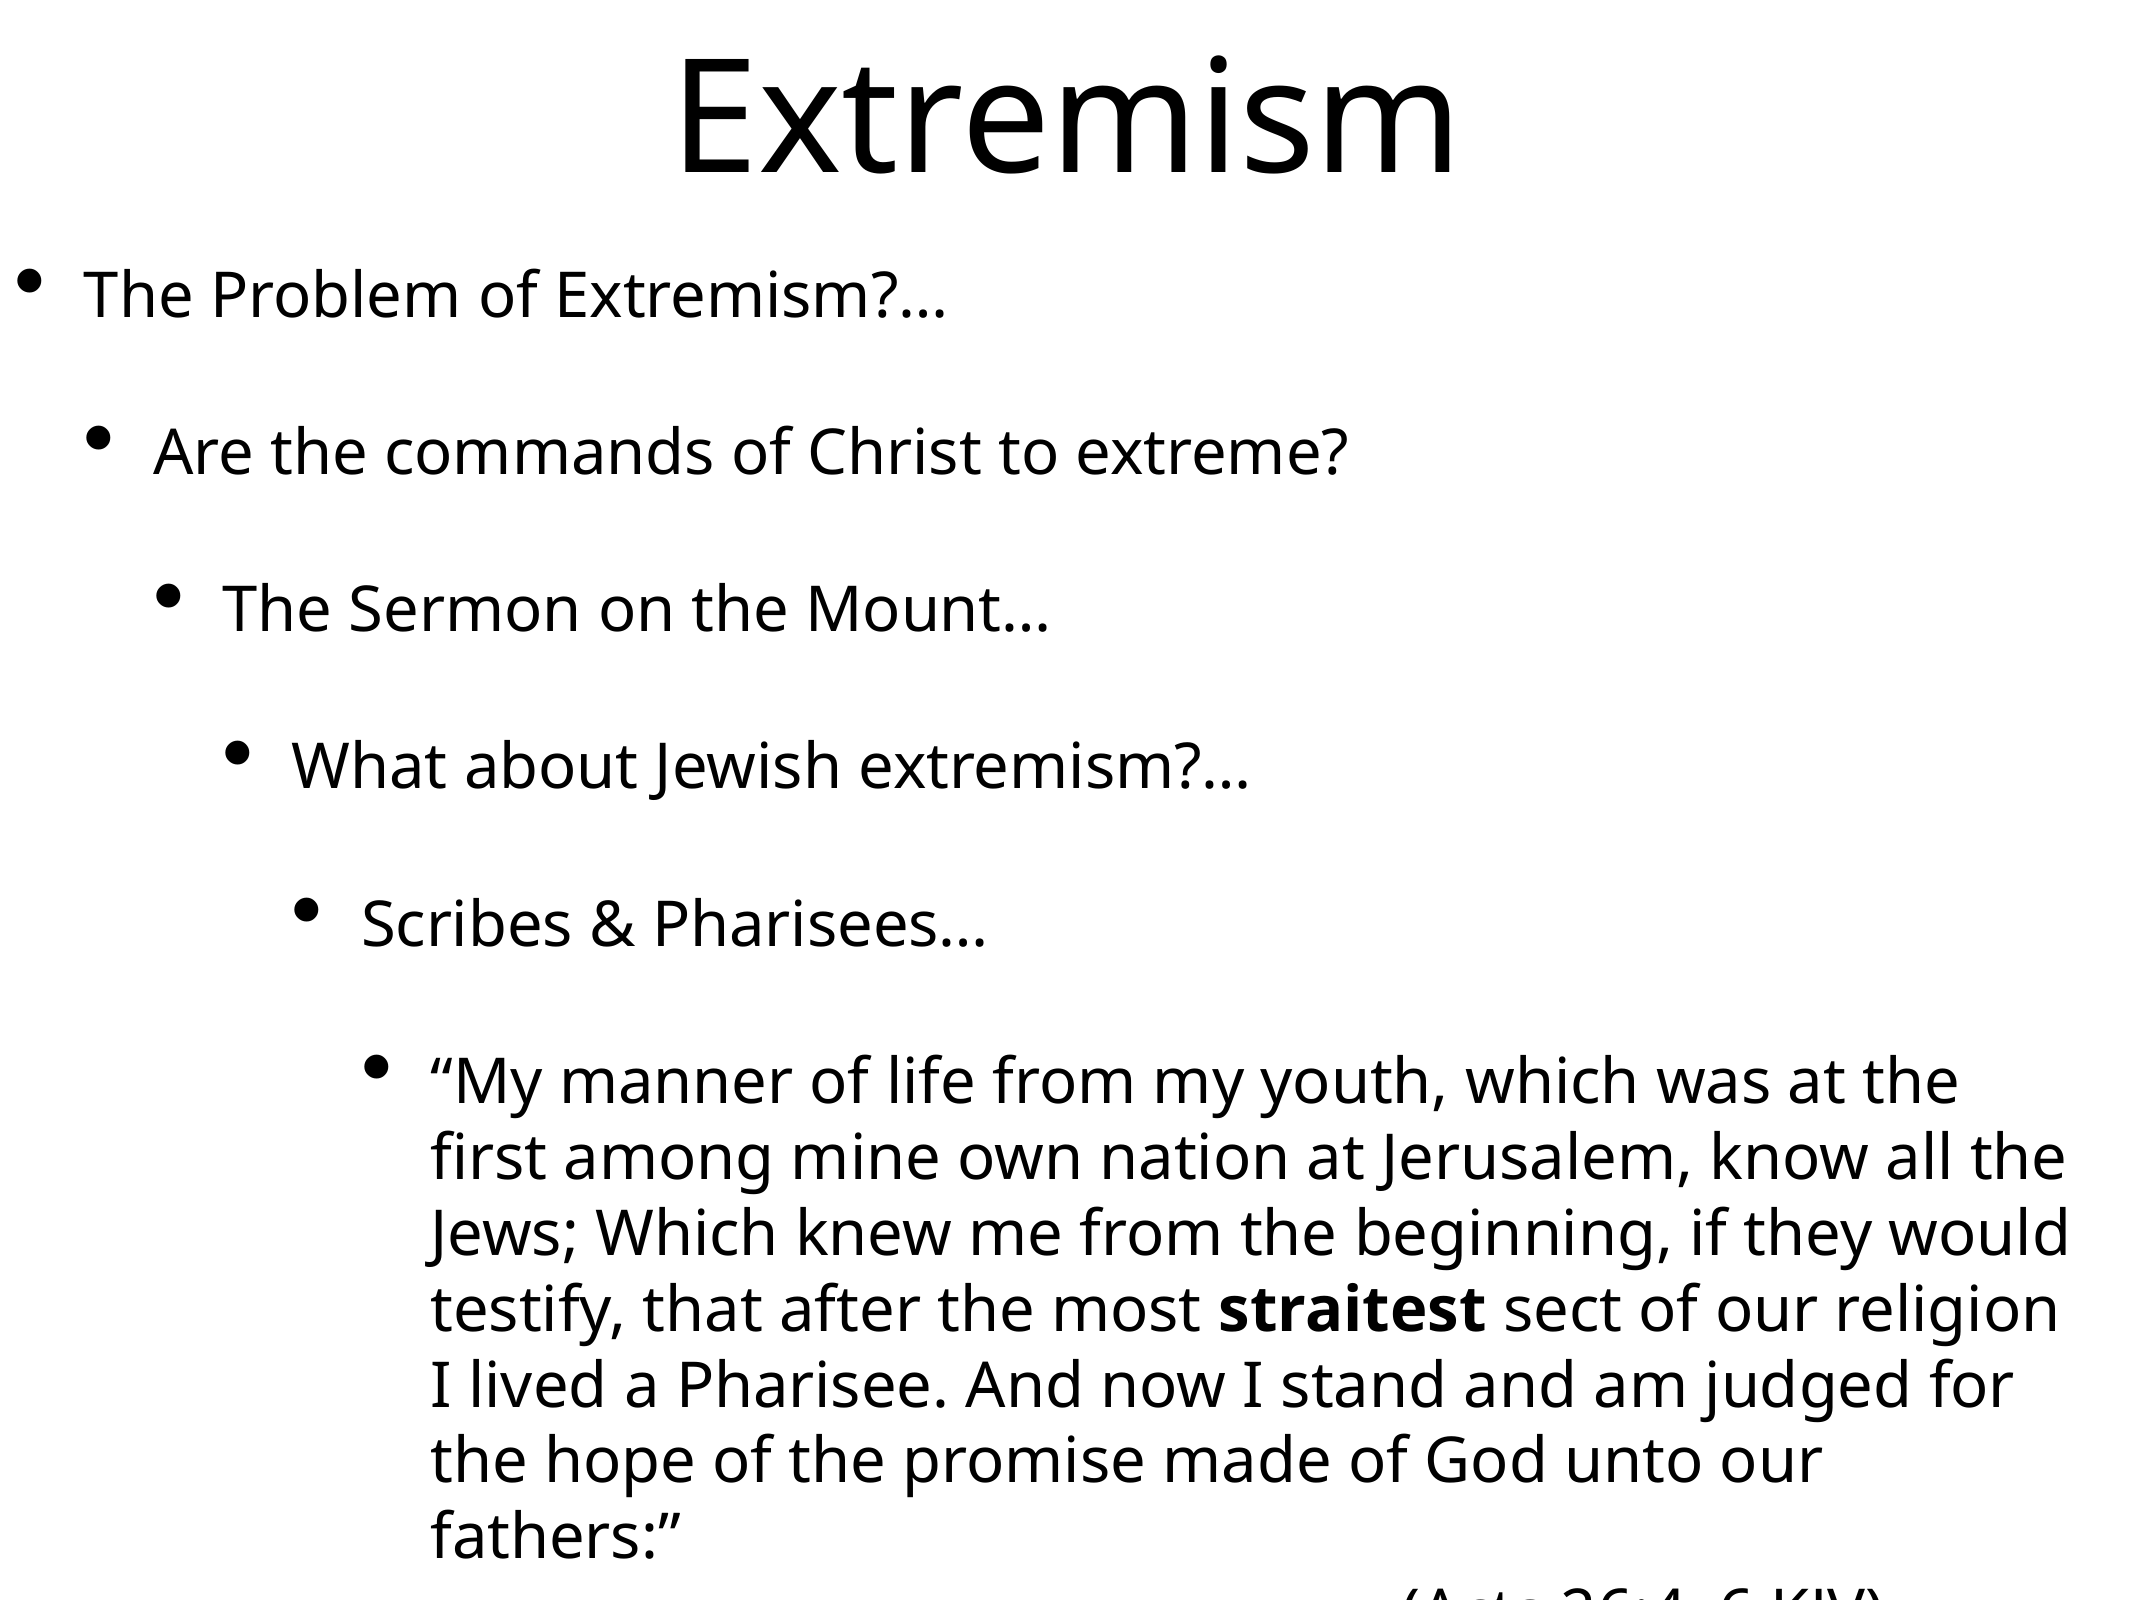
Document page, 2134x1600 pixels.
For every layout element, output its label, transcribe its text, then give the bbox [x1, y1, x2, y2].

title Extremism [155, 5, 1978, 213]
list The Problem of Extremism?… Are the commands of Christ to extreme? The Sermon on the Mount… What about Jewish extremism?… Scribes & Pharisees… “My manner of life from my youth, which was at the first among mine own nation at Jerusalem, know all the Jews; Which knew me from the beginning, if they would testify, that after the most straitest sect of our religion I lived a Pharisee. And now I stand and am judged for the hope of the promise made of God unto our fathers:” (Acts 26:4–6 KJV) [5, 245, 2098, 1588]
